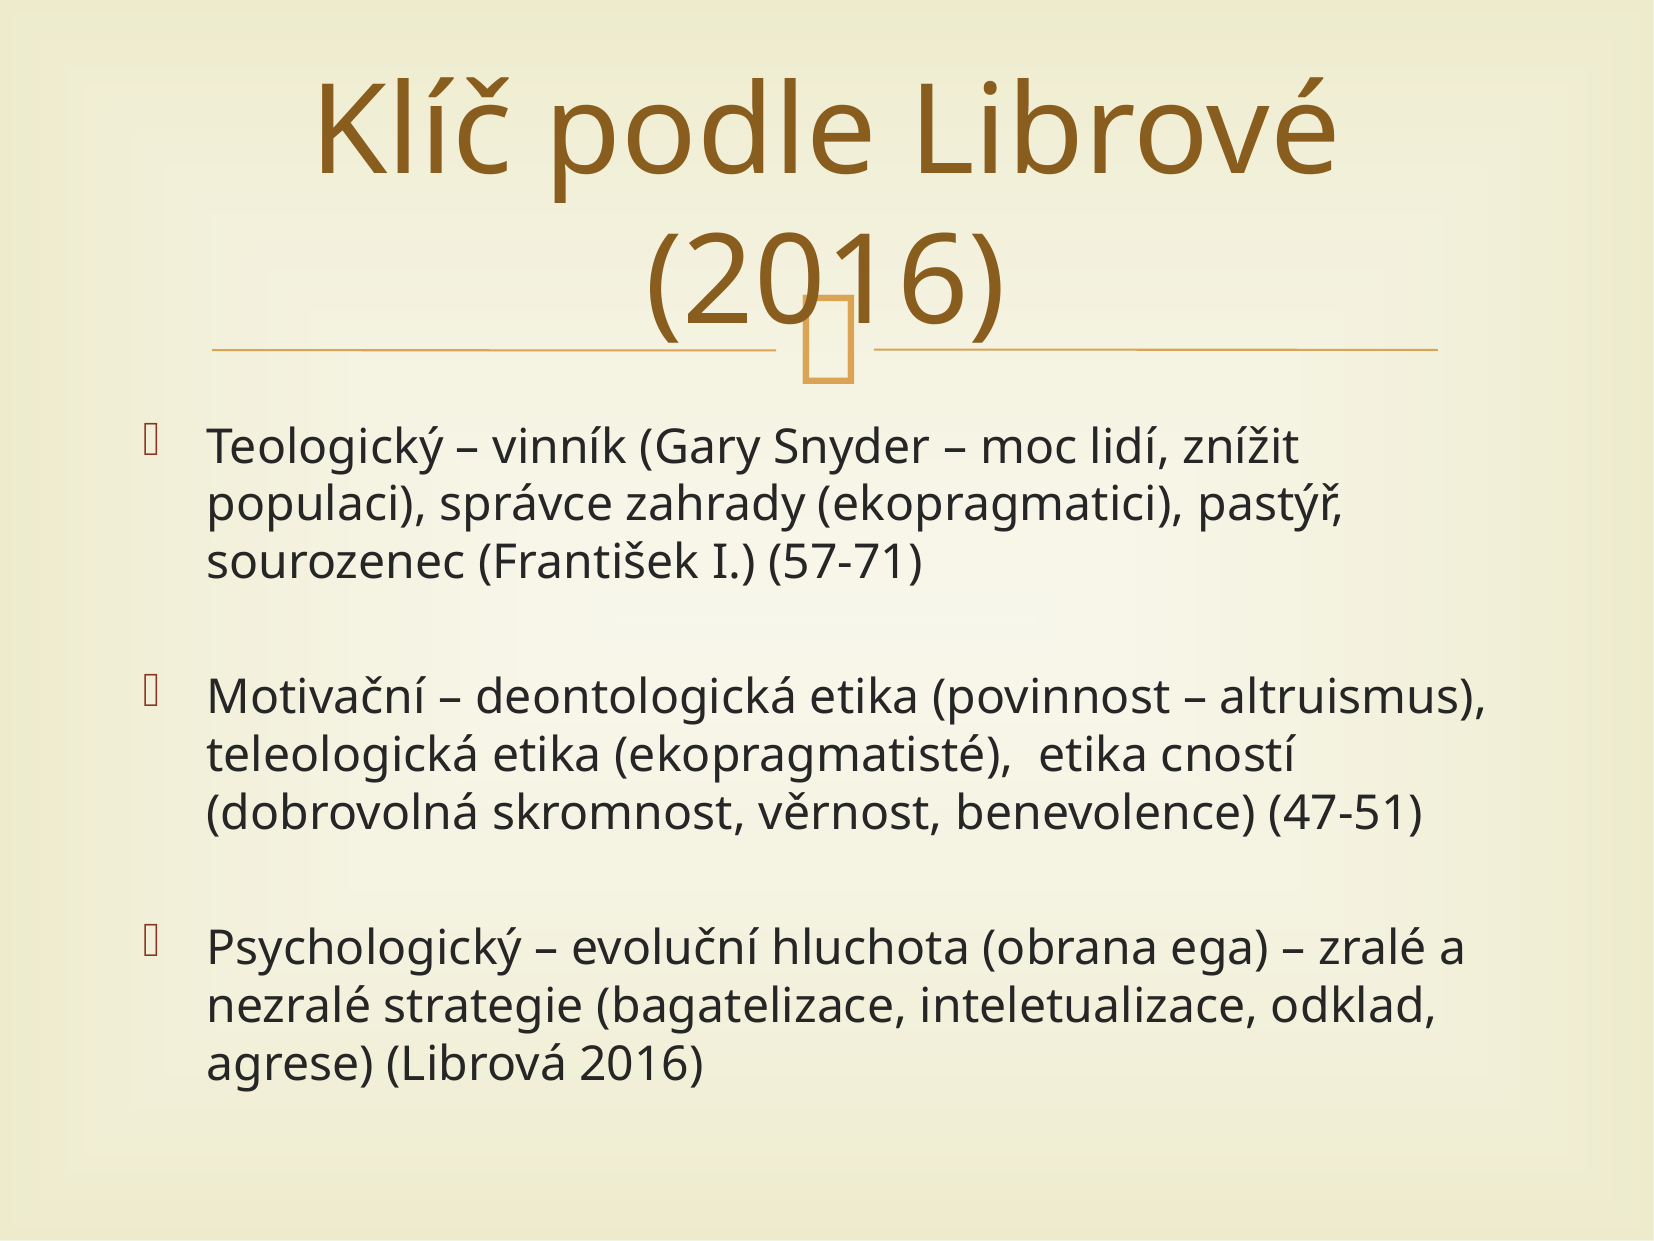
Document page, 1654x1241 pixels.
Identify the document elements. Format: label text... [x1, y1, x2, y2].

title Klíč podle Librové (2016) [124, 103, 1528, 294]
list Teologický – vinník (Gary Snyder – moc lidí, znížit populaci), správce zahrady (ekopragmatici), pastýř, sourozenec (František I.) (57-71) Motivační – deontologická etika (povinnost – altruismus), teleologická etika (ekopragmatisté), etika cností (dobrovolná skromnost, věrnost, benevolence) (47-51) Psychologický – evoluční hluchota (obrana ega) – zralé a nezralé strategie (bagatelizace, inteletualizace, odklad, agrese) (Librová 2016) [126, 406, 1528, 1108]
